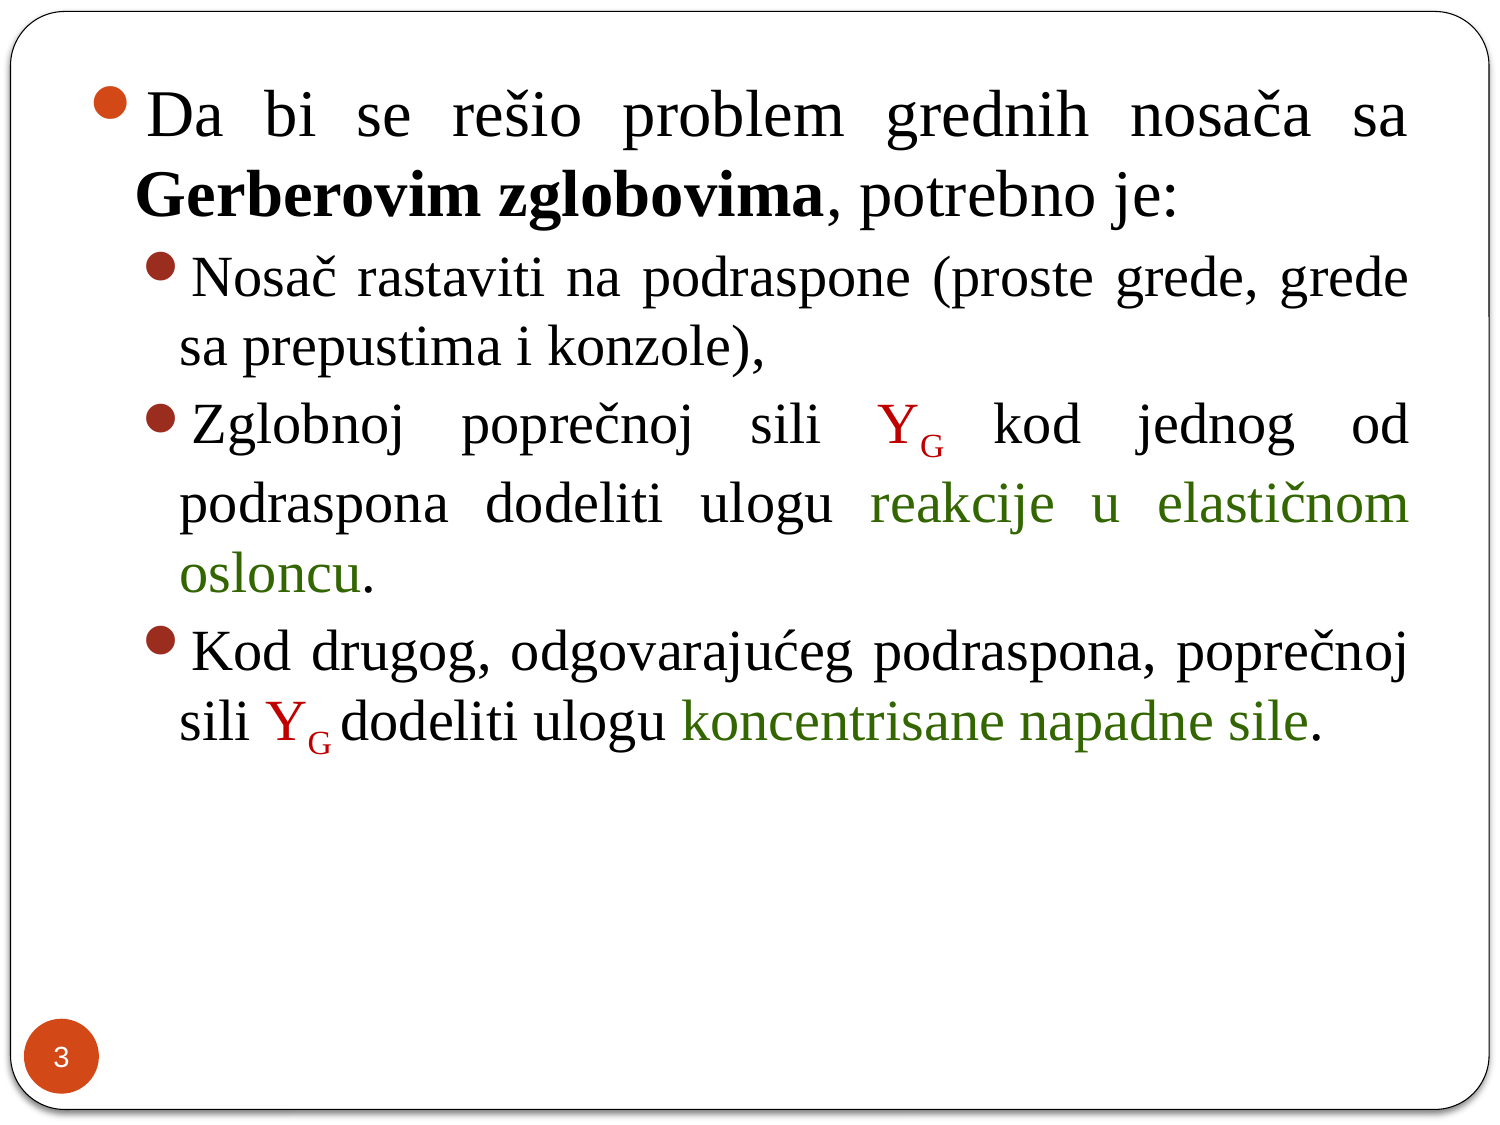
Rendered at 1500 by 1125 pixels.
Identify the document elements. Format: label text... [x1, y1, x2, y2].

slide_number 3 [23, 1018, 99, 1094]
list Da bi se rešio problem grednih nosača sa Gerberovim zglobovima, potrebno je: Nosač rastaviti na podraspone (proste grede, grede sa prepustima i konzole), Zglobnoj poprečnoj sili YG kod jednog od podraspona dodeliti ulogu reakcije u elastičnom osloncu. Kod drugog, odgovarajućeg podraspona, poprečnoj sili YG dodeliti ulogu koncentrisane napadne sile. [75, 62, 1425, 1005]
